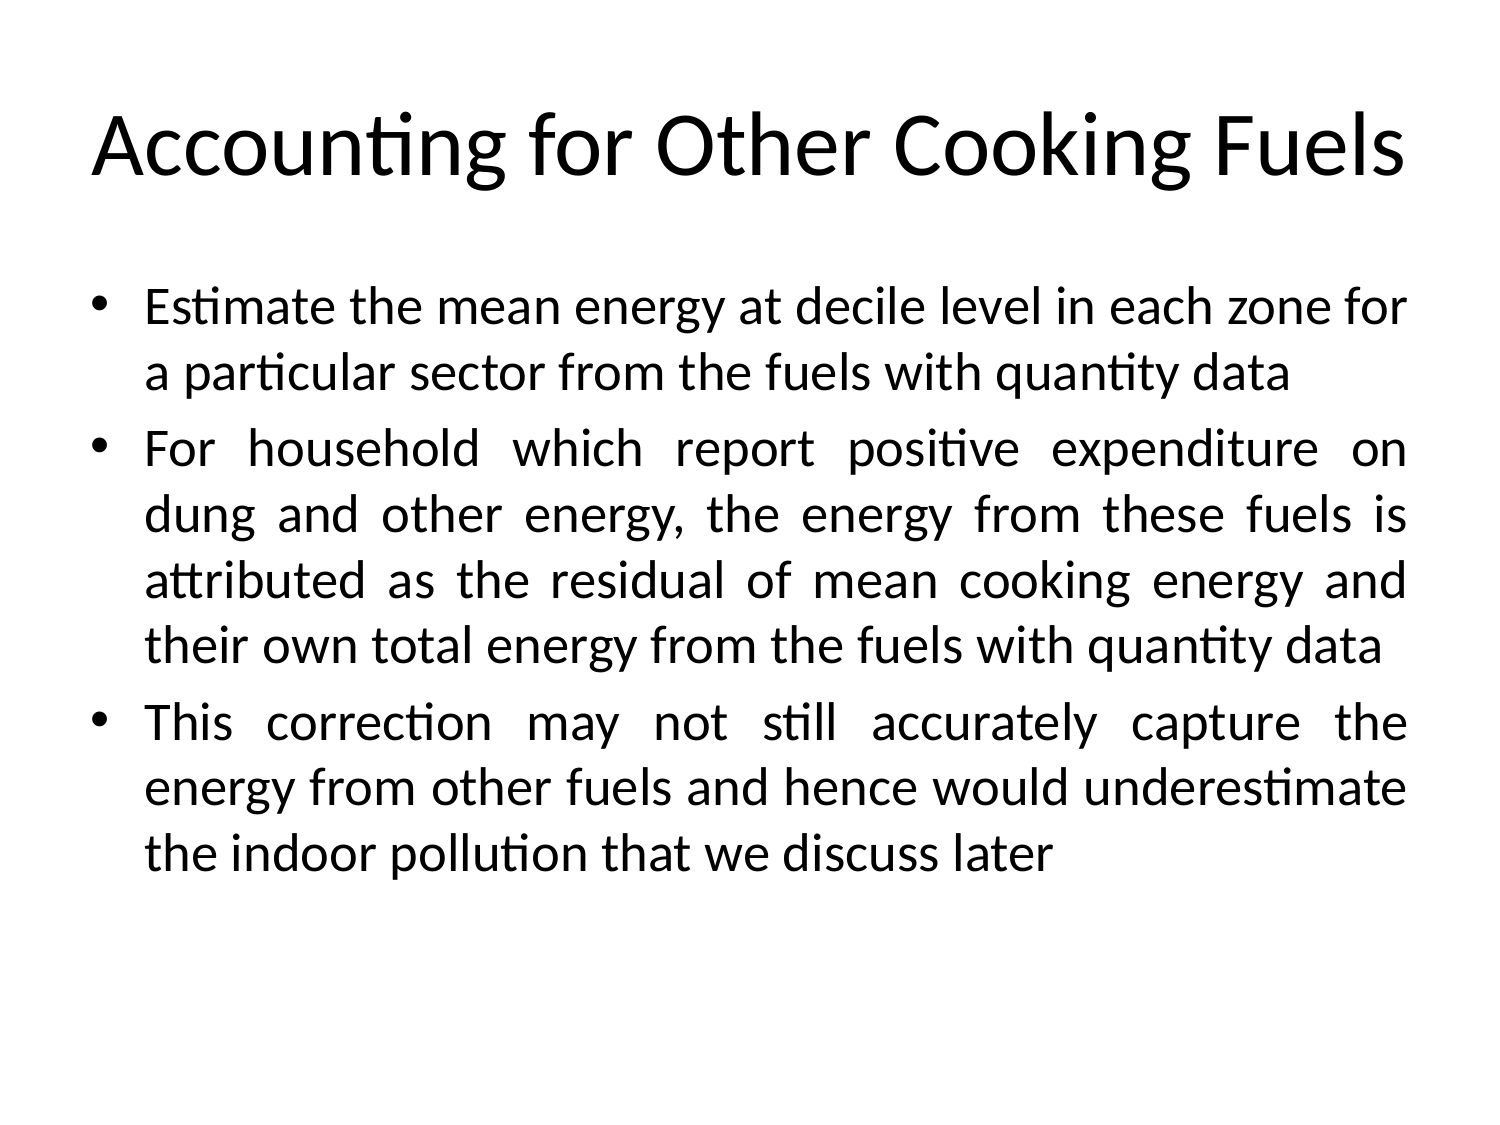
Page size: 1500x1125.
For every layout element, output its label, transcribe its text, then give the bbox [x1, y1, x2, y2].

list Estimate the mean energy at decile level in each zone for a particular sector from the fuels with quantity data For household which report positive expenditure on dung and other energy, the energy from these fuels is attributed as the residual of mean cooking energy and their own total energy from the fuels with quantity data This correction may not still accurately capture the energy from other fuels and hence would underestimate the indoor pollution that we discuss later [75, 262, 1425, 1005]
title Accounting for Other Cooking Fuels [75, 45, 1425, 233]
